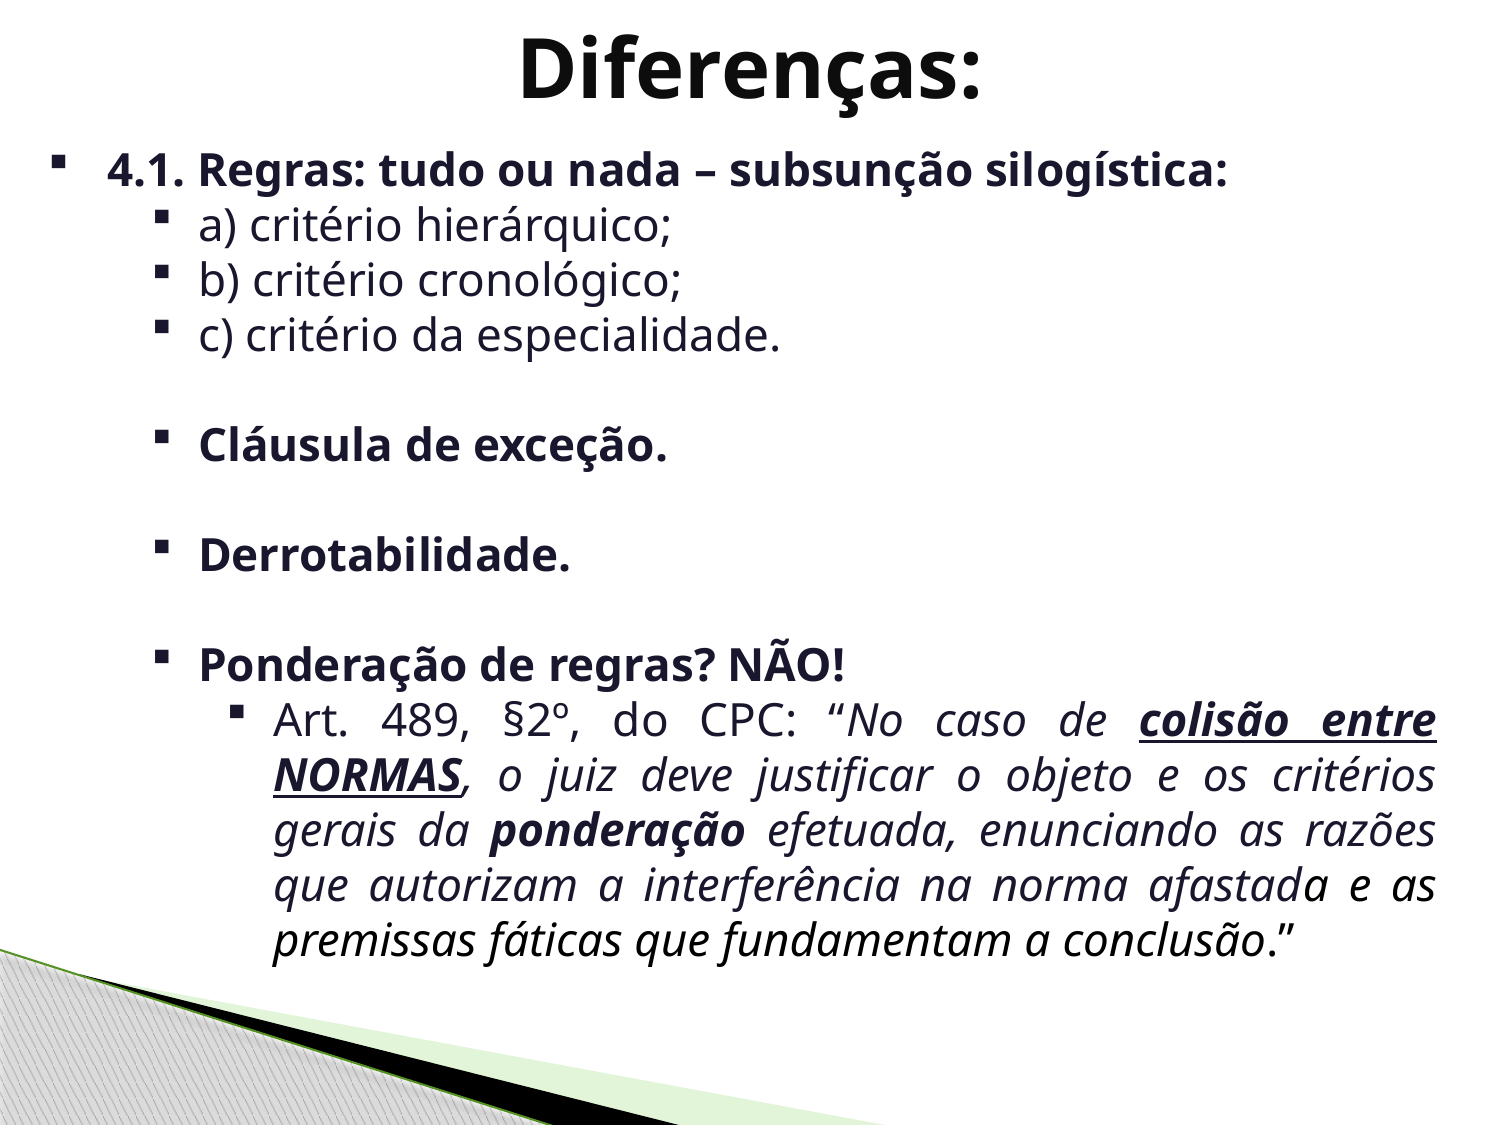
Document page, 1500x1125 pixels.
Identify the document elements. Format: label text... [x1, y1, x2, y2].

title Diferenças: [232, 30, 1268, 99]
text_box 4.1. Regras: tudo ou nada – subsunção silogística: a) critério hierárquico; b) critério cronológico; c) critério da especialidade. Cláusula de exceção. Derrotabilidade. Ponderação de regras? NÃO! Art. 489, §2º, do CPC: “No caso de colisão entre NORMAS, o juiz deve justificar o objeto e os critérios gerais da ponderação efetuada, enunciando as razões que autorizam a interferência na norma afastada e as premissas fáticas que fundamentam a conclusão.” [48, 125, 1452, 788]
